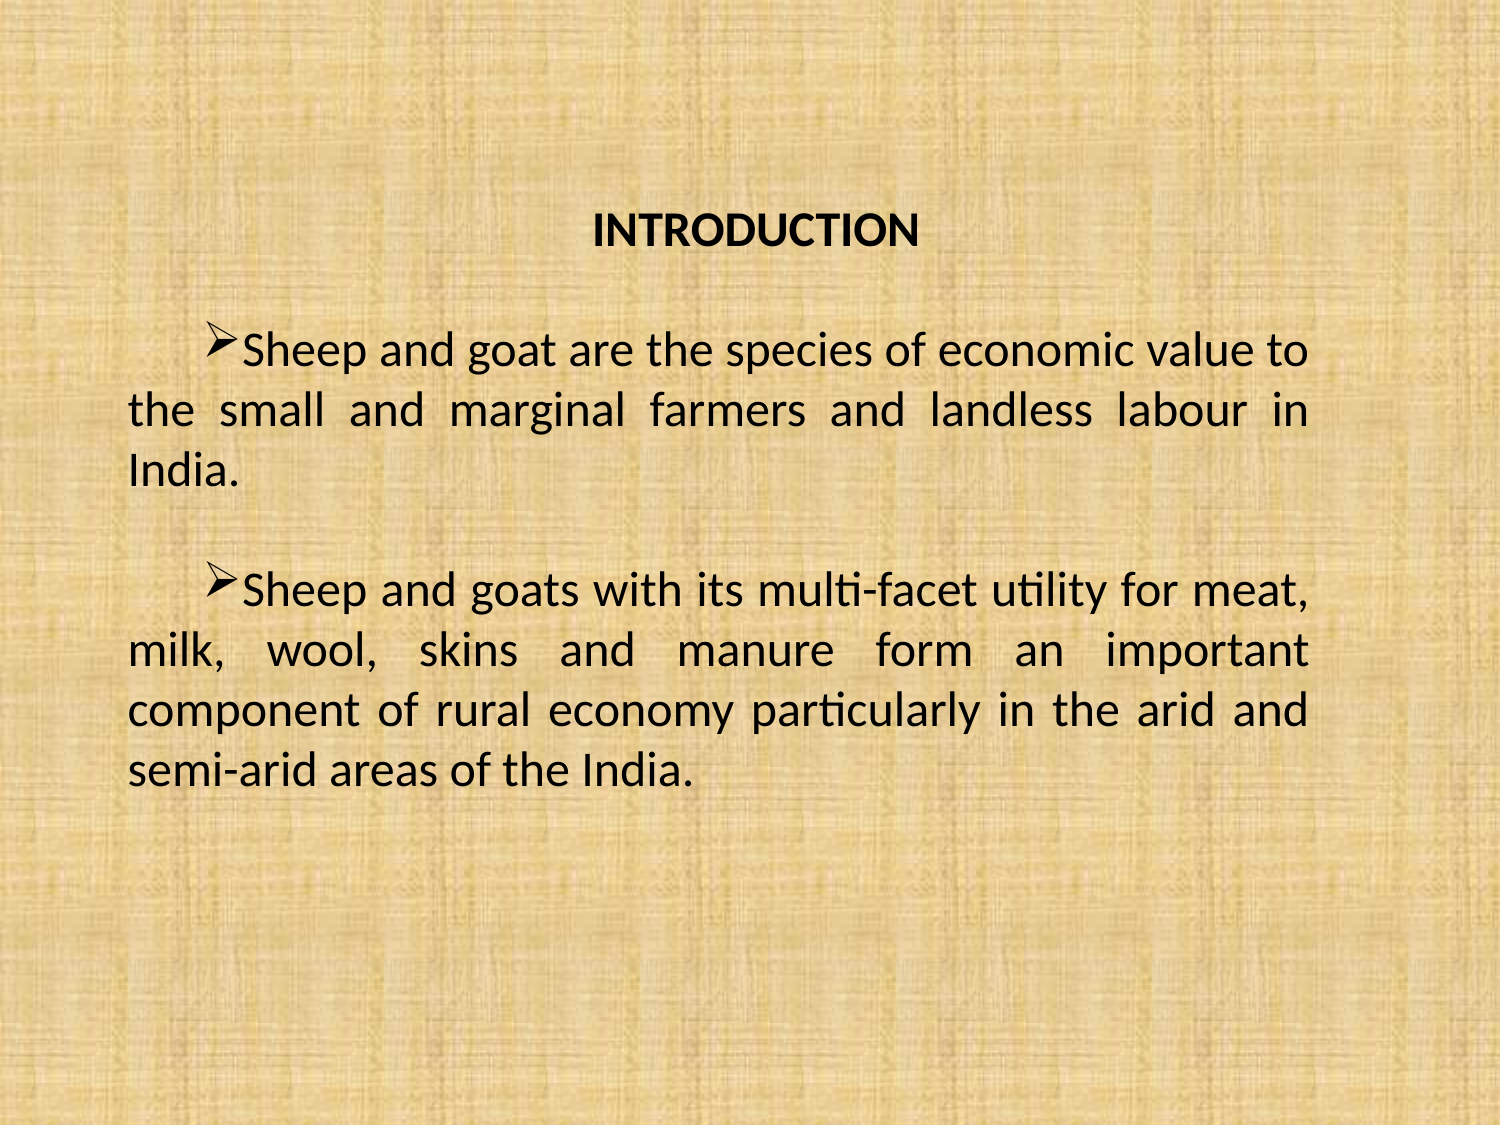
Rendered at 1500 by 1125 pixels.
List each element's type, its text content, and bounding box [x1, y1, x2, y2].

picture [0, 0, 1500, 1125]
text_box INTRODUCTION Sheep and goat are the species of economic value to the small and marginal farmers and landless labour in India. Sheep and goats with its multi-facet utility for meat, milk, wool, skins and manure form an important component of rural economy particularly in the arid and semi-arid areas of the India. [112, 128, 1325, 864]
